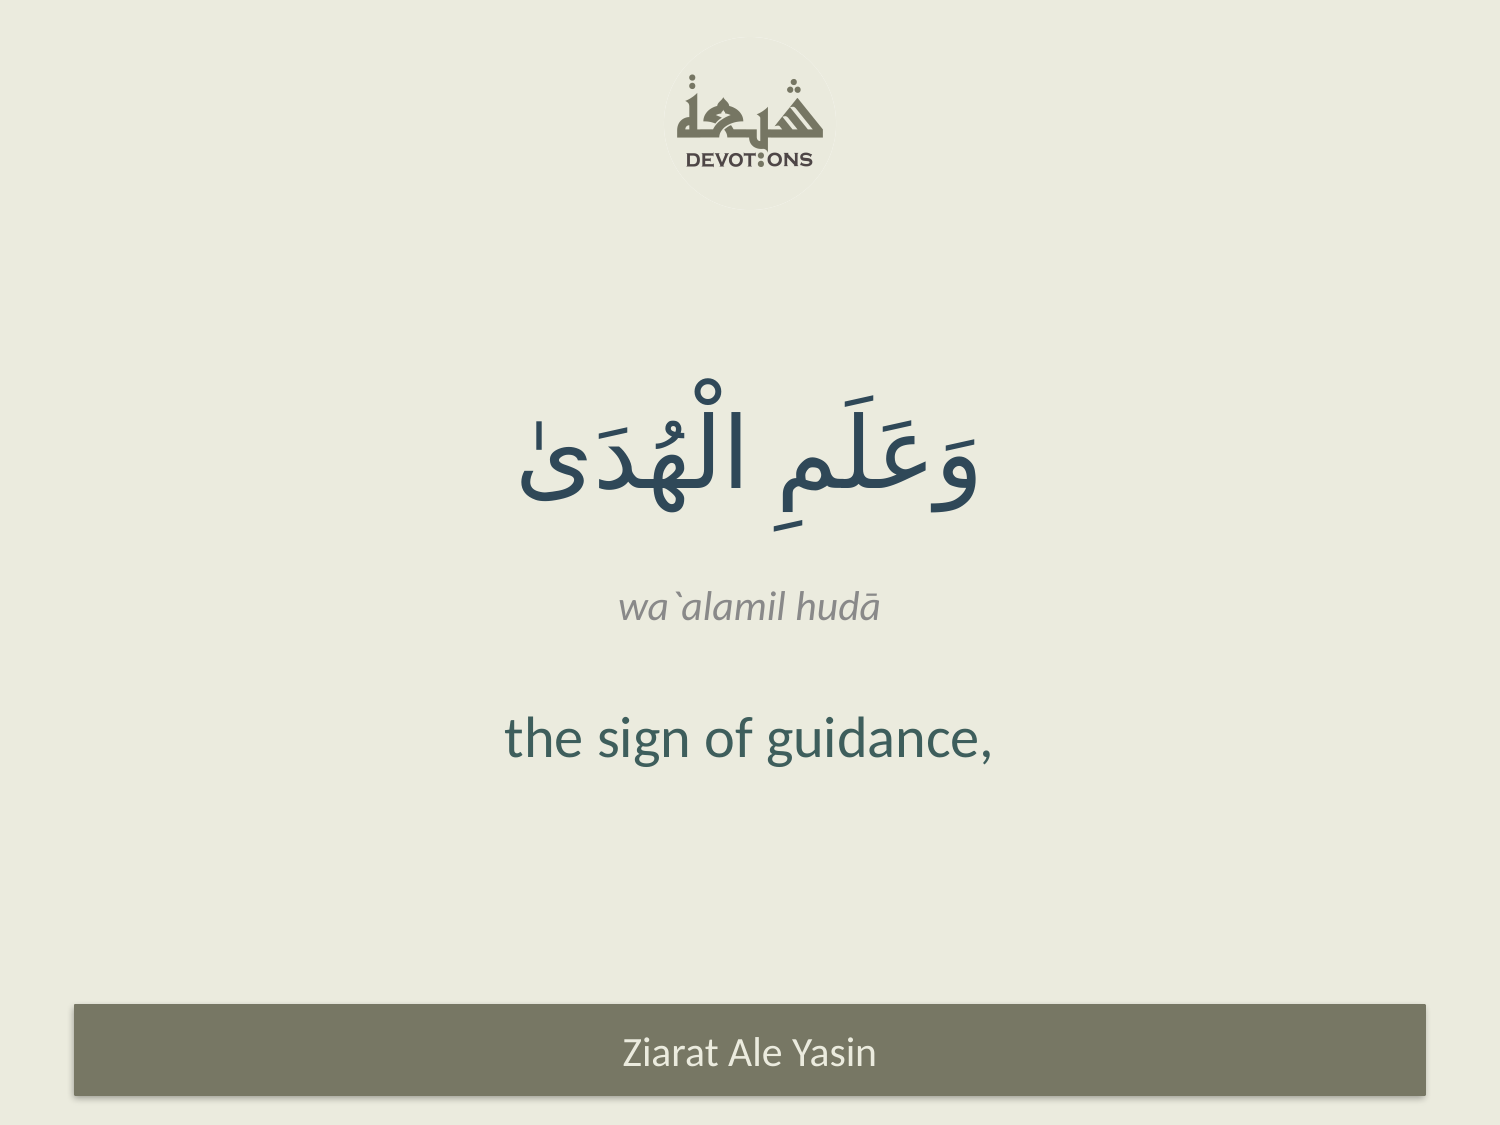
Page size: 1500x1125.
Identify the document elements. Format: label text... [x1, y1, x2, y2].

text_box Ziarat Ale Yasin [607, 1017, 893, 1083]
picture [656, 29, 844, 218]
text_box وَعَلَمِ الْهُدَىٰ wa`alamil hudā the sign of guidance, [74, 381, 1425, 776]
text_box [74, 1004, 1426, 1096]
